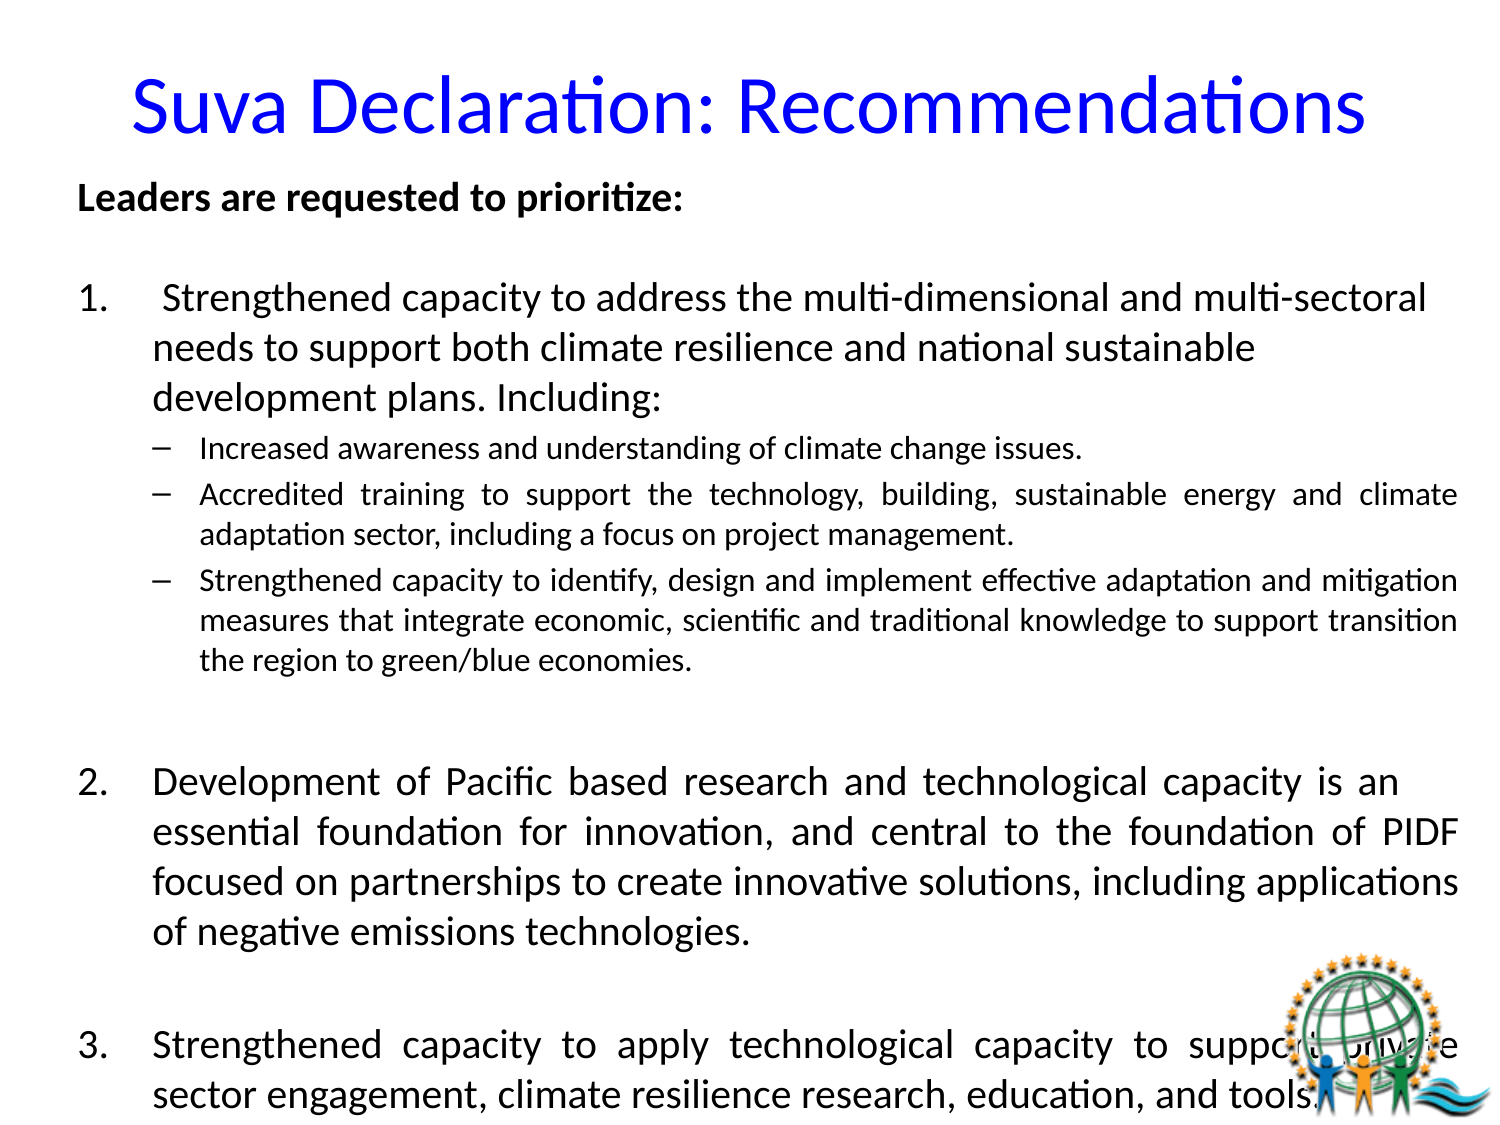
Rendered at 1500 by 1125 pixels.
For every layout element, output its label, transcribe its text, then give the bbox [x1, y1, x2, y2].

title Suva Declaration: Recommendations [75, 24, 1425, 162]
list Leaders are requested to prioritize: Strengthened capacity to address the multi-dimensional and multi-sectoral needs to support both climate resilience and national sustainable development plans. Including: Increased awareness and understanding of climate change issues. Accredited training to support the technology, building, sustainable energy and climate adaptation sector, including a focus on project management. Strengthened capacity to identify, design and implement effective adaptation and mitigation measures that integrate economic, scientific and traditional knowledge to support transition the region to green/blue economies. Development of Pacific based research and technological capacity is an essential foundation for innovation, and central to the foundation of PIDF focused on partnerships to create innovative solutions, including applications of negative emissions technologies. Strengthened capacity to apply technological capacity to support private sector engagement, climate resilience research, education, and tools. [62, 162, 1475, 900]
picture [1269, 926, 1500, 1125]
